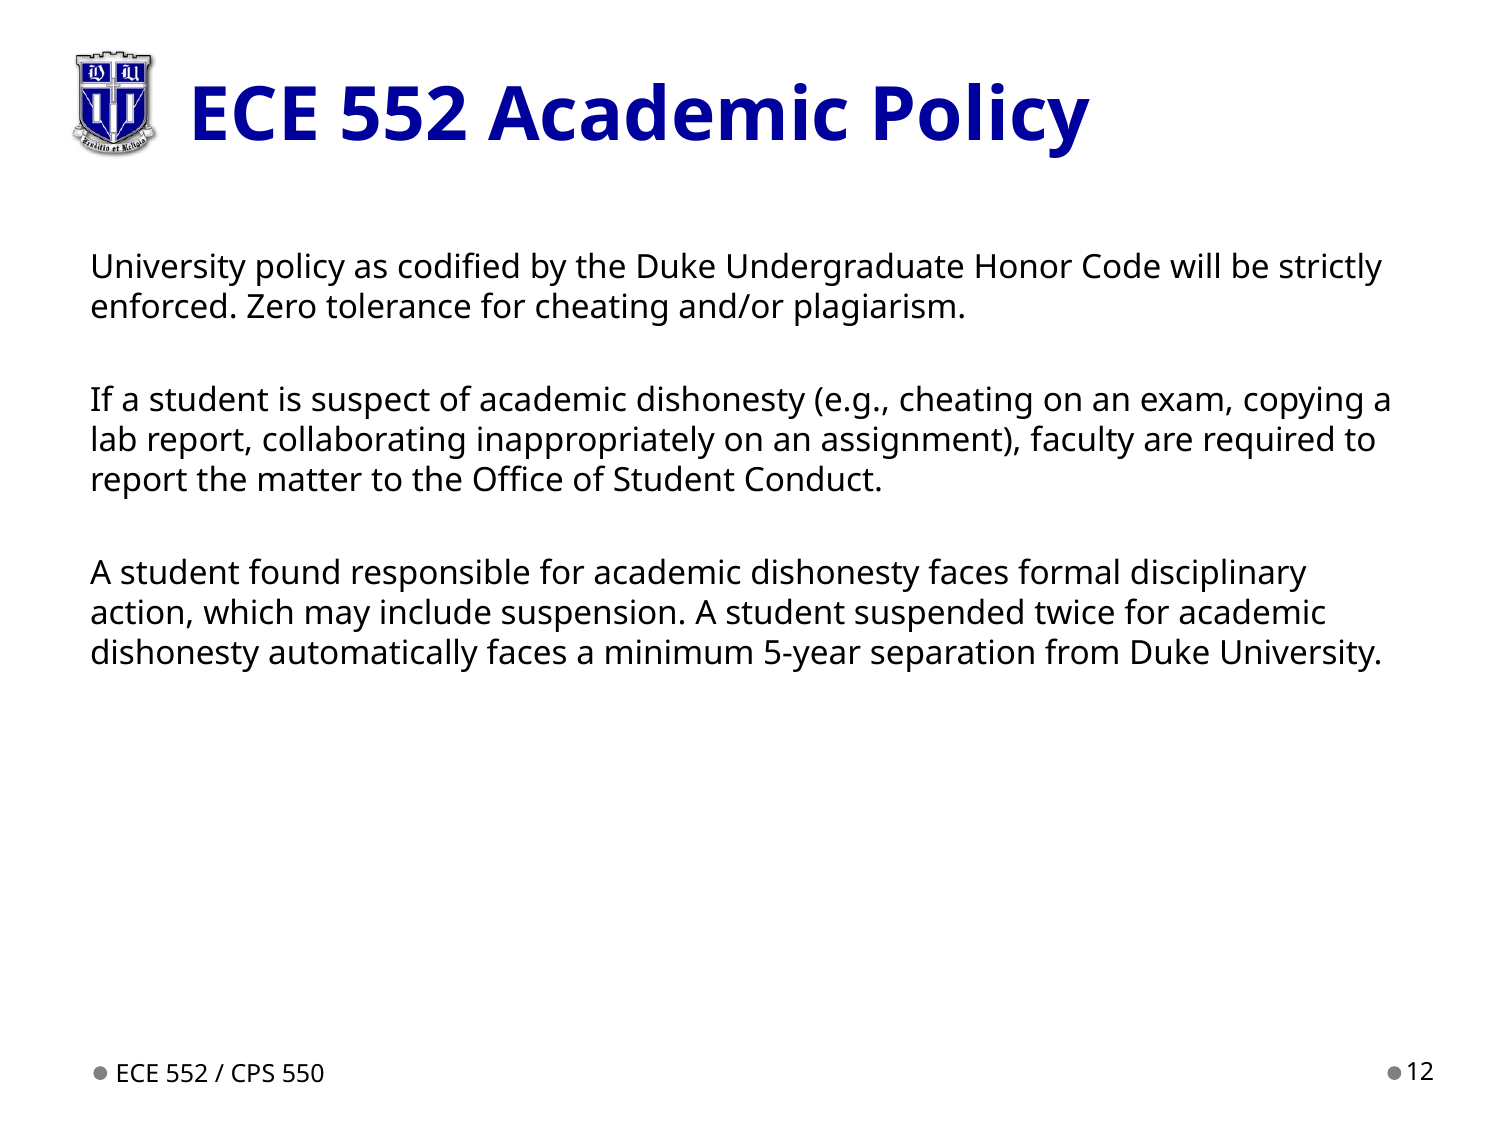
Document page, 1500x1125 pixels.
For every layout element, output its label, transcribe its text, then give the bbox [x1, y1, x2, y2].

list University policy as codified by the Duke Undergraduate Honor Code will be strictly enforced. Zero tolerance for cheating and/or plagiarism. If a student is suspect of academic dishonesty (e.g., cheating on an exam, copying a lab report, collaborating inappropriately on an assignment), faculty are required to report the matter to the Office of Student Conduct. A student found responsible for academic dishonesty faces formal disciplinary action, which may include suspension. A student suspended twice for academic dishonesty automatically faces a minimum 5-year separation from Duke University. [75, 190, 1412, 1017]
slide_number 12 [1401, 1042, 1494, 1103]
picture [62, 45, 163, 161]
text_box ECE 552 Academic Policy [173, 24, 1475, 163]
footer ECE 552 / CPS 550 [108, 1042, 576, 1103]
